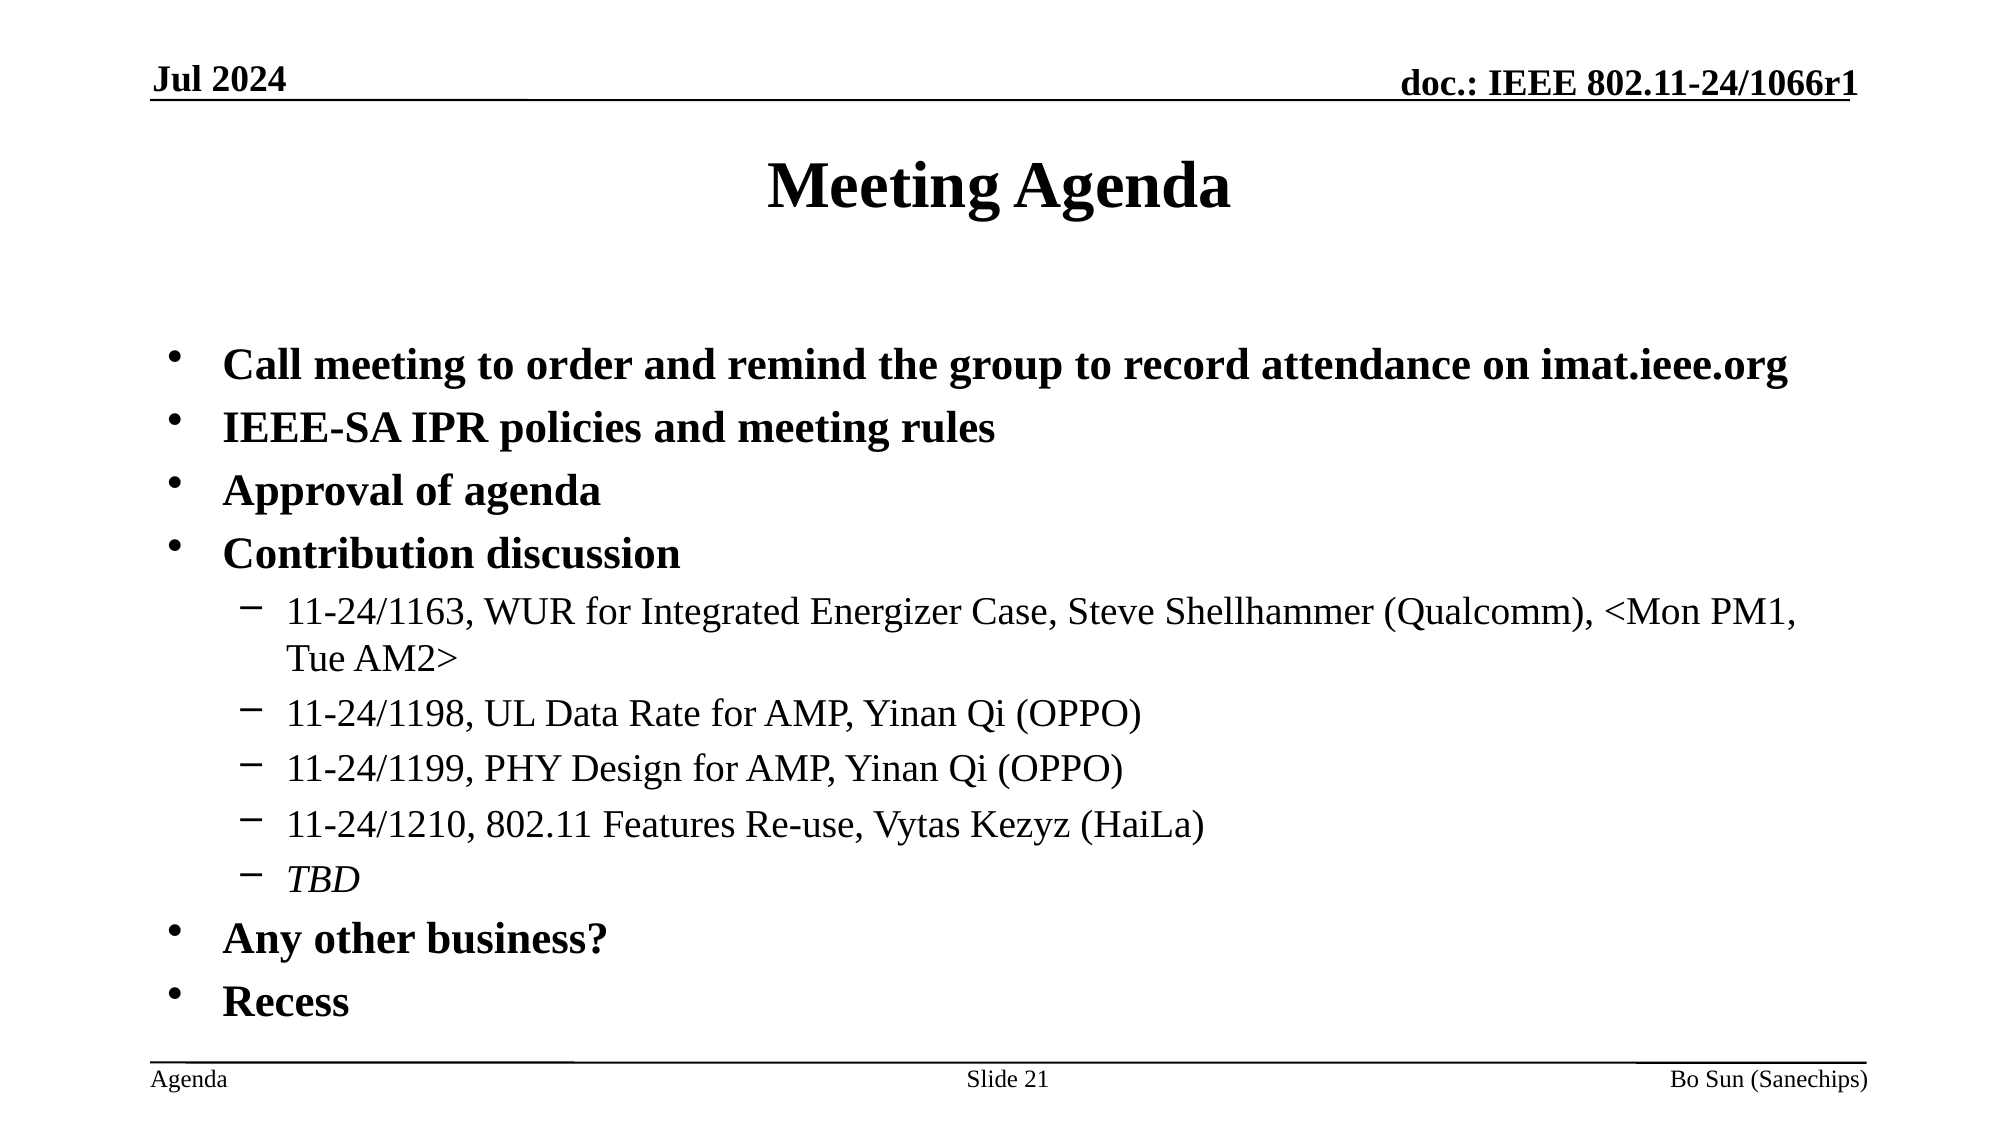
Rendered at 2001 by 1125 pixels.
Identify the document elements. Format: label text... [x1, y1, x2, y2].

text_box Call meeting to order and remind the group to record attendance on imat.ieee.org IEEE-SA IPR policies and meeting rules Approval of agenda Contribution discussion 11-24/1163, WUR for Integrated Energizer Case, Steve Shellhammer (Qualcomm), <Mon PM1, Tue AM2> 11-24/1198, UL Data Rate for AMP, Yinan Qi (OPPO) 11-24/1199, PHY Design for AMP, Yinan Qi (OPPO) 11-24/1210, 802.11 Features Re-use, Vytas Kezyz (HaiLa) TBD Any other business? Recess [152, 327, 1855, 1038]
text_box Meeting Agenda [362, 99, 1638, 262]
slide_number Slide 21 [949, 1061, 1067, 1123]
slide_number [152, 54, 563, 100]
footer Bo Sun (Sanechips) [1171, 1061, 1869, 1093]
